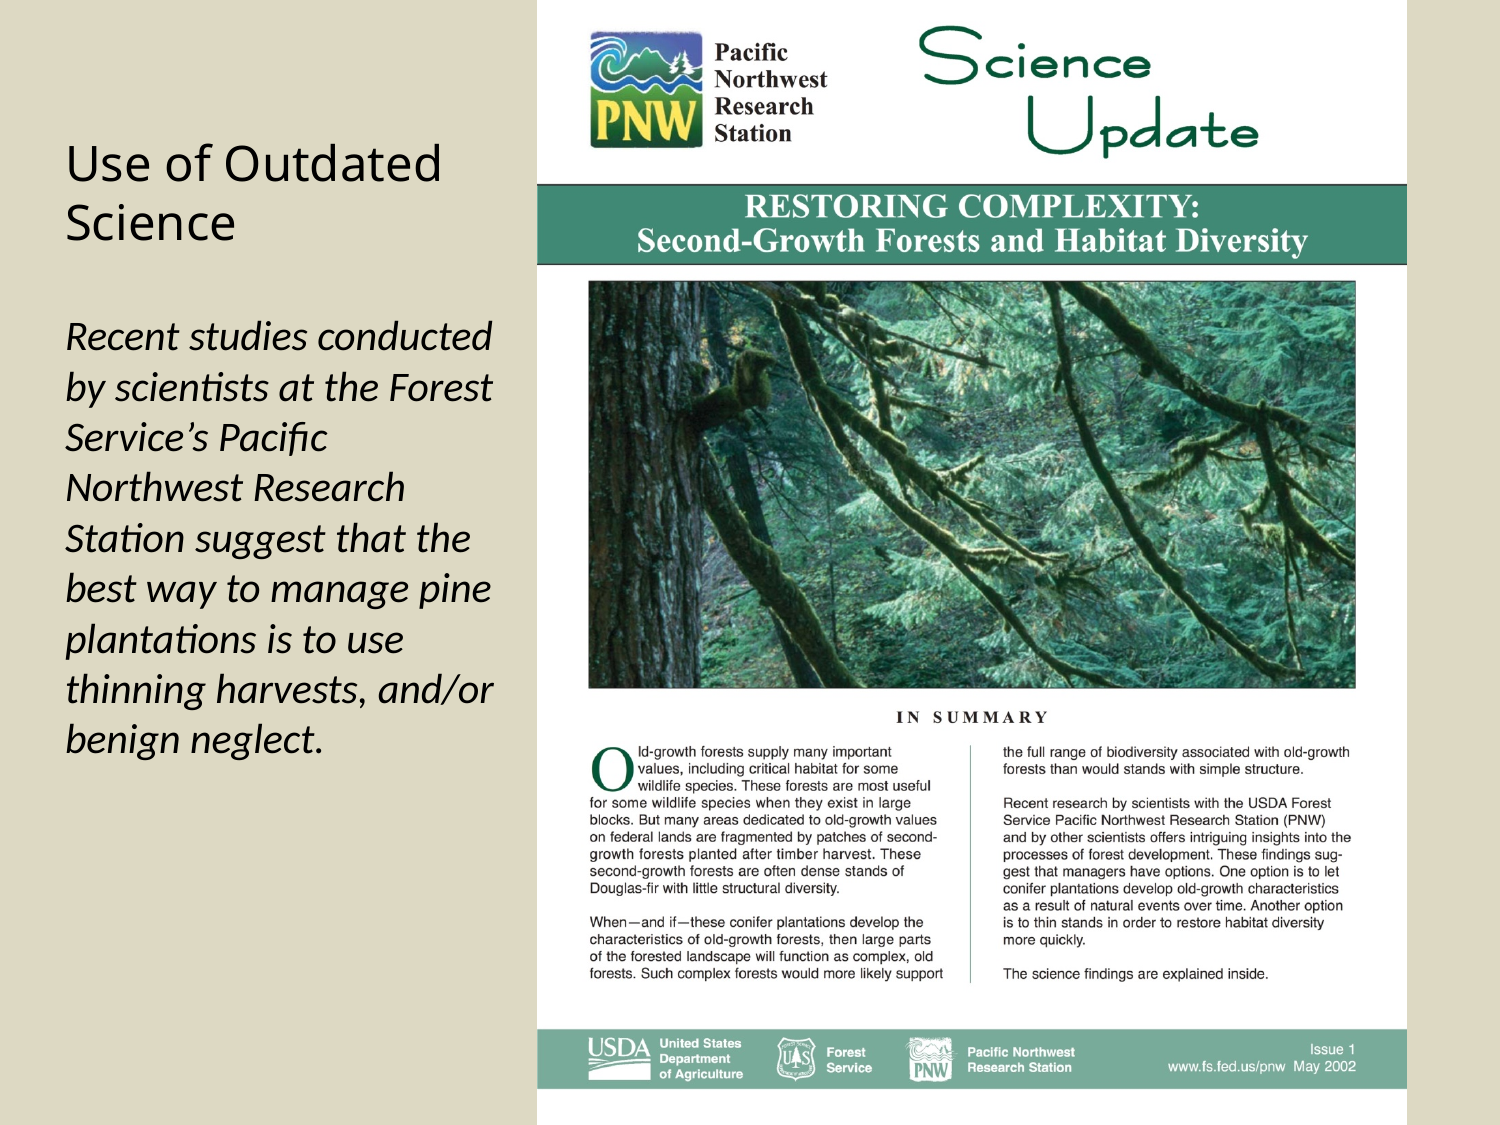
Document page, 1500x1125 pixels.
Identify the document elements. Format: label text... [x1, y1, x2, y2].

title Use of Outdated Science Recent studies conducted by scientists at the Forest Service’s Pacific Northwest Research Station suggest that the best way to manage pine plantations is to use thinning harvests, and/or benign neglect. [50, 99, 513, 913]
picture [537, 0, 1407, 1125]
